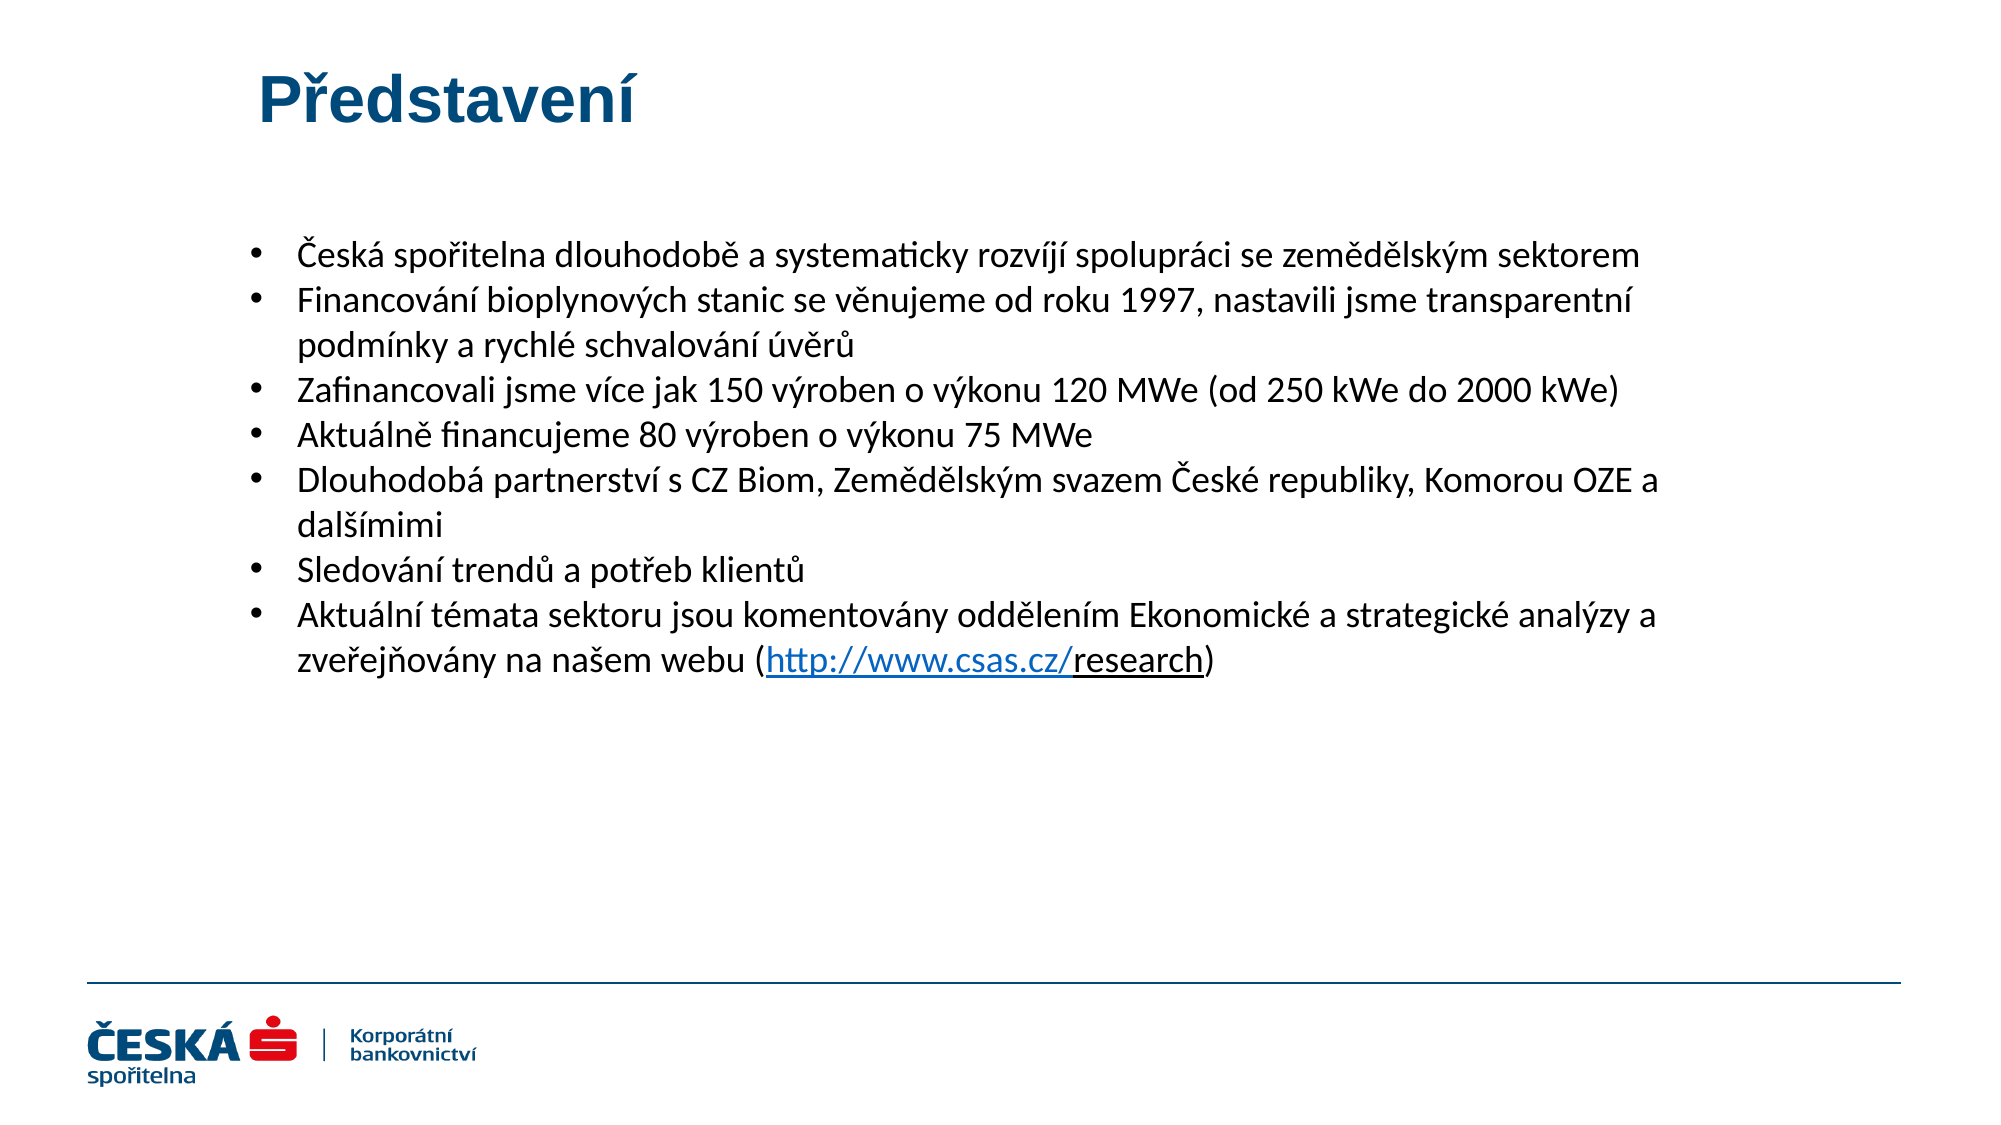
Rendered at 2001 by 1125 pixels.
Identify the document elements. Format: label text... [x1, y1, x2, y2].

text_box Česká spořitelna dlouhodobě a systematicky rozvíjí spolupráci se zemědělským sektorem Financování bioplynových stanic se věnujeme od roku 1997, nastavili jsme transparentní podmínky a rychlé schvalování úvěrů Zafinancovali jsme více jak 150 výroben o výkonu 120 MWe (od 250 kWe do 2000 kWe) Aktuálně financujeme 80 výroben o výkonu 75 MWe Dlouhodobá partnerství s CZ Biom, Zemědělským svazem České republiky, Komorou OZE a dalšímimi Sledování trendů a potřeb klientů Aktuální témata sektoru jsou komentovány oddělením Ekonomické a strategické analýzy a zveřejňovány na našem webu (http://www.csas.cz/research) [235, 222, 1684, 688]
title Představení [258, 41, 1730, 162]
picture [87, 1015, 477, 1087]
